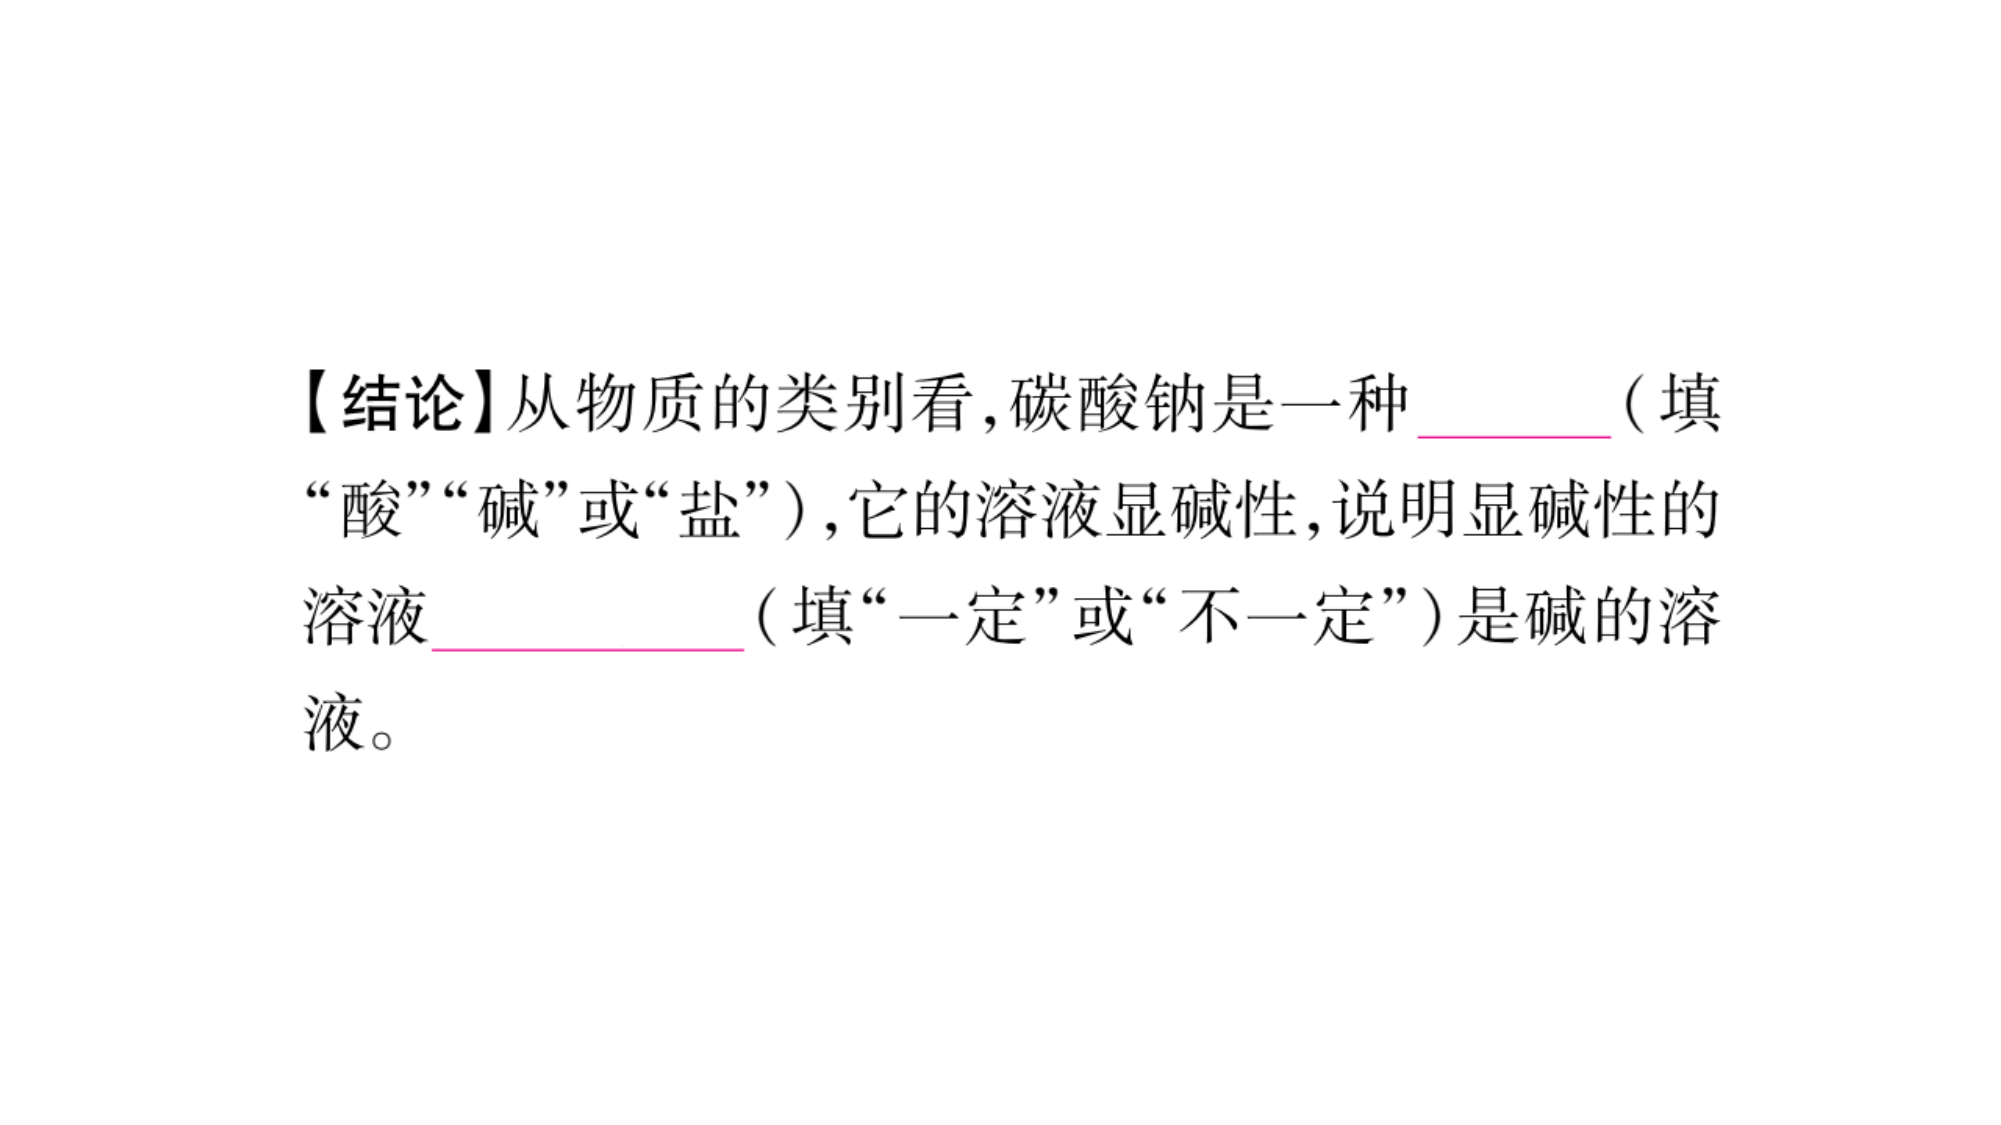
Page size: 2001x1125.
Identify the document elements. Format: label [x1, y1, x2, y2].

picture [246, 351, 1753, 774]
